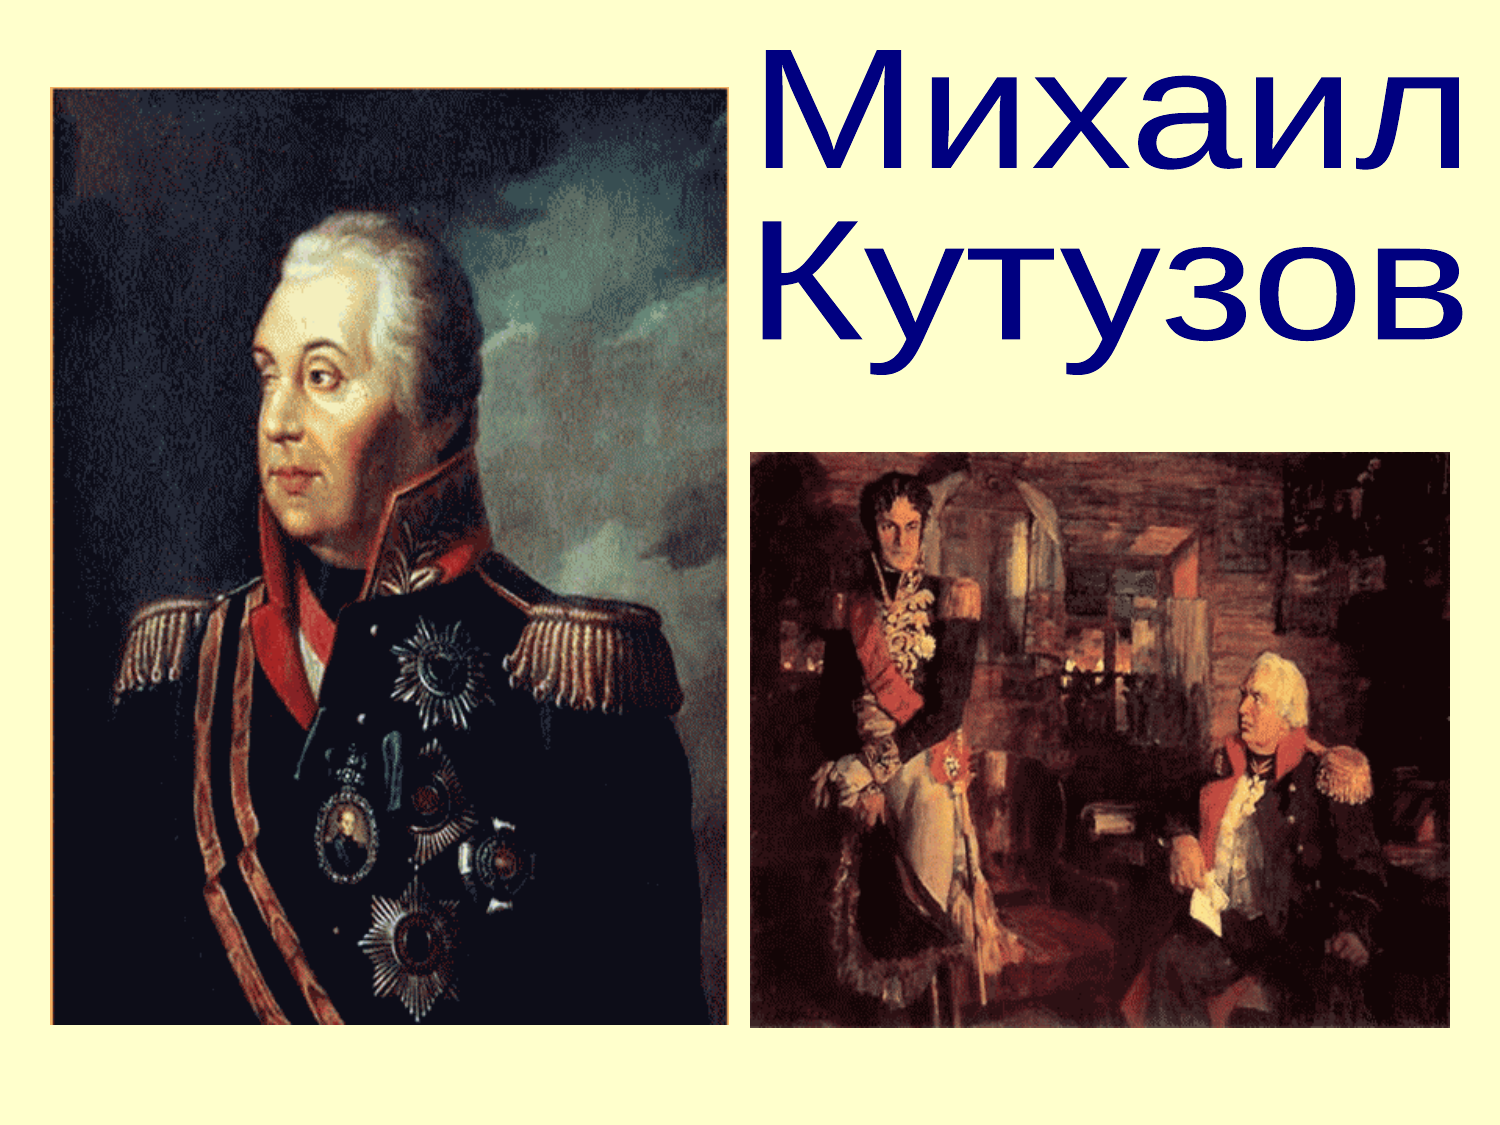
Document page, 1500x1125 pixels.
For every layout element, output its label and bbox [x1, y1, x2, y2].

picture [49, 87, 729, 1026]
picture [749, 452, 1451, 1029]
